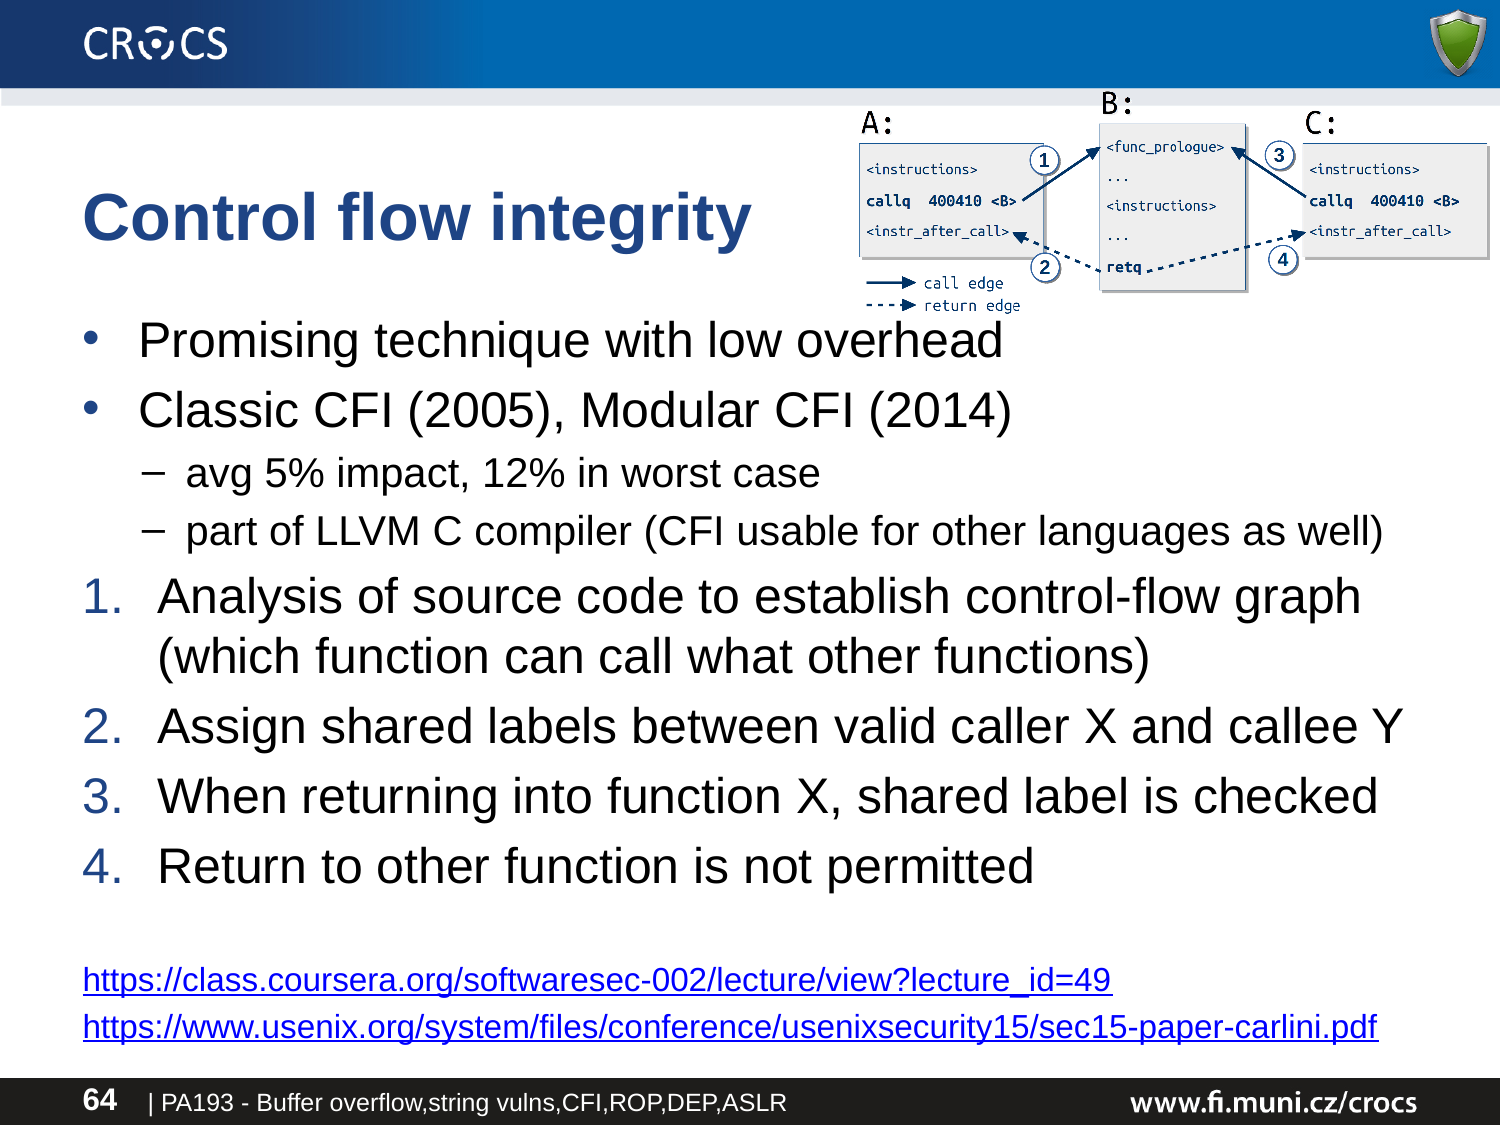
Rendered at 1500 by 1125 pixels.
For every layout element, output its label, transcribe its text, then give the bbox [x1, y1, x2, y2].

title Control flow integrity [82, 148, 848, 280]
footer | PA193 - Buffer overflow,string vulns,CFI,ROP,DEP,ASLR [147, 1078, 987, 1125]
picture [0, 0, 1500, 1125]
list Promising technique with low overhead Classic CFI (2005), Modular CFI (2014) avg 5% impact, 12% in worst case part of LLVM C compiler (CFI usable for other languages as well) Analysis of source code to establish control-flow graph (which function can call what other functions) Assign shared labels between valid caller X and callee Y When returning into function X, shared label is checked Return to other function is not permitted https://class.coursera.org/softwaresec-002/lecture/view?lecture_id=49 https://www.usenix.org/system/files/conference/usenixsecurity15/sec15-paper-carlini.pdf [82, 306, 1433, 988]
slide_number 64 [82, 1078, 147, 1125]
